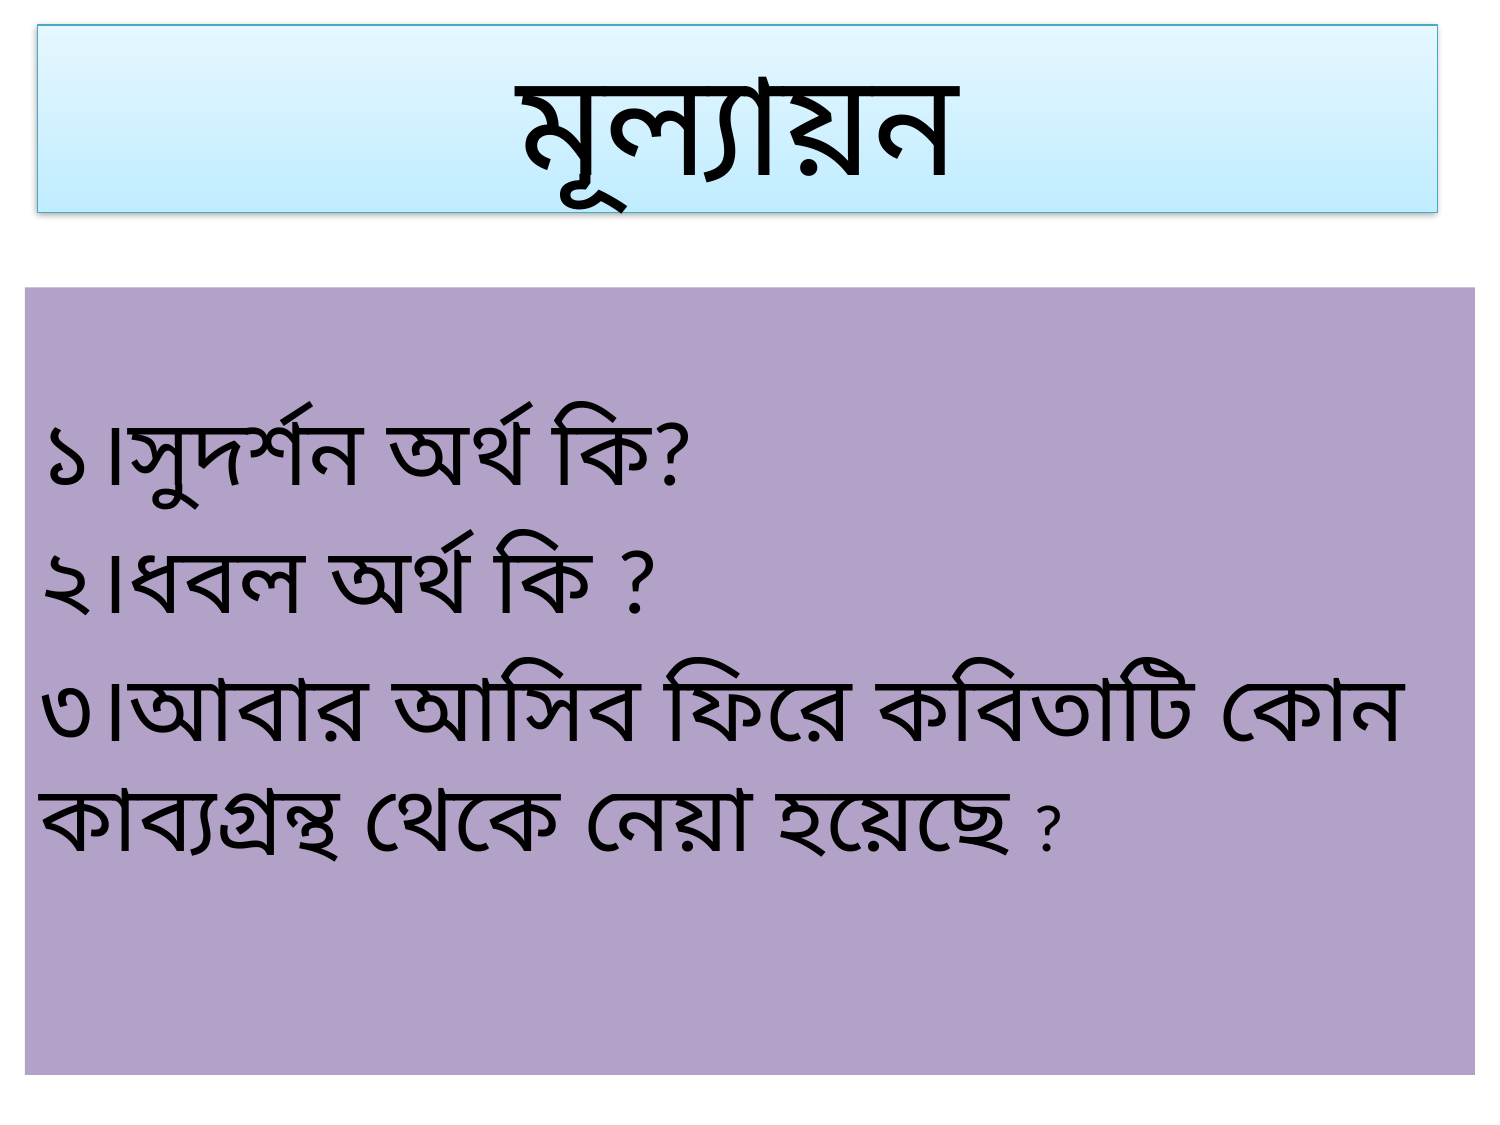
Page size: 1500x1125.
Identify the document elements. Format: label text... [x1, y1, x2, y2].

list ১।সুদর্শন অর্থ কি? ২।ধবল অর্থ কি ? ৩।আবার আসিব ফিরে কবিতাটি কোন কাব্যগ্রন্থ থেকে নেয়া হয়েছে ? [24, 287, 1475, 1075]
title মূল্যায়ন [37, 24, 1438, 213]
